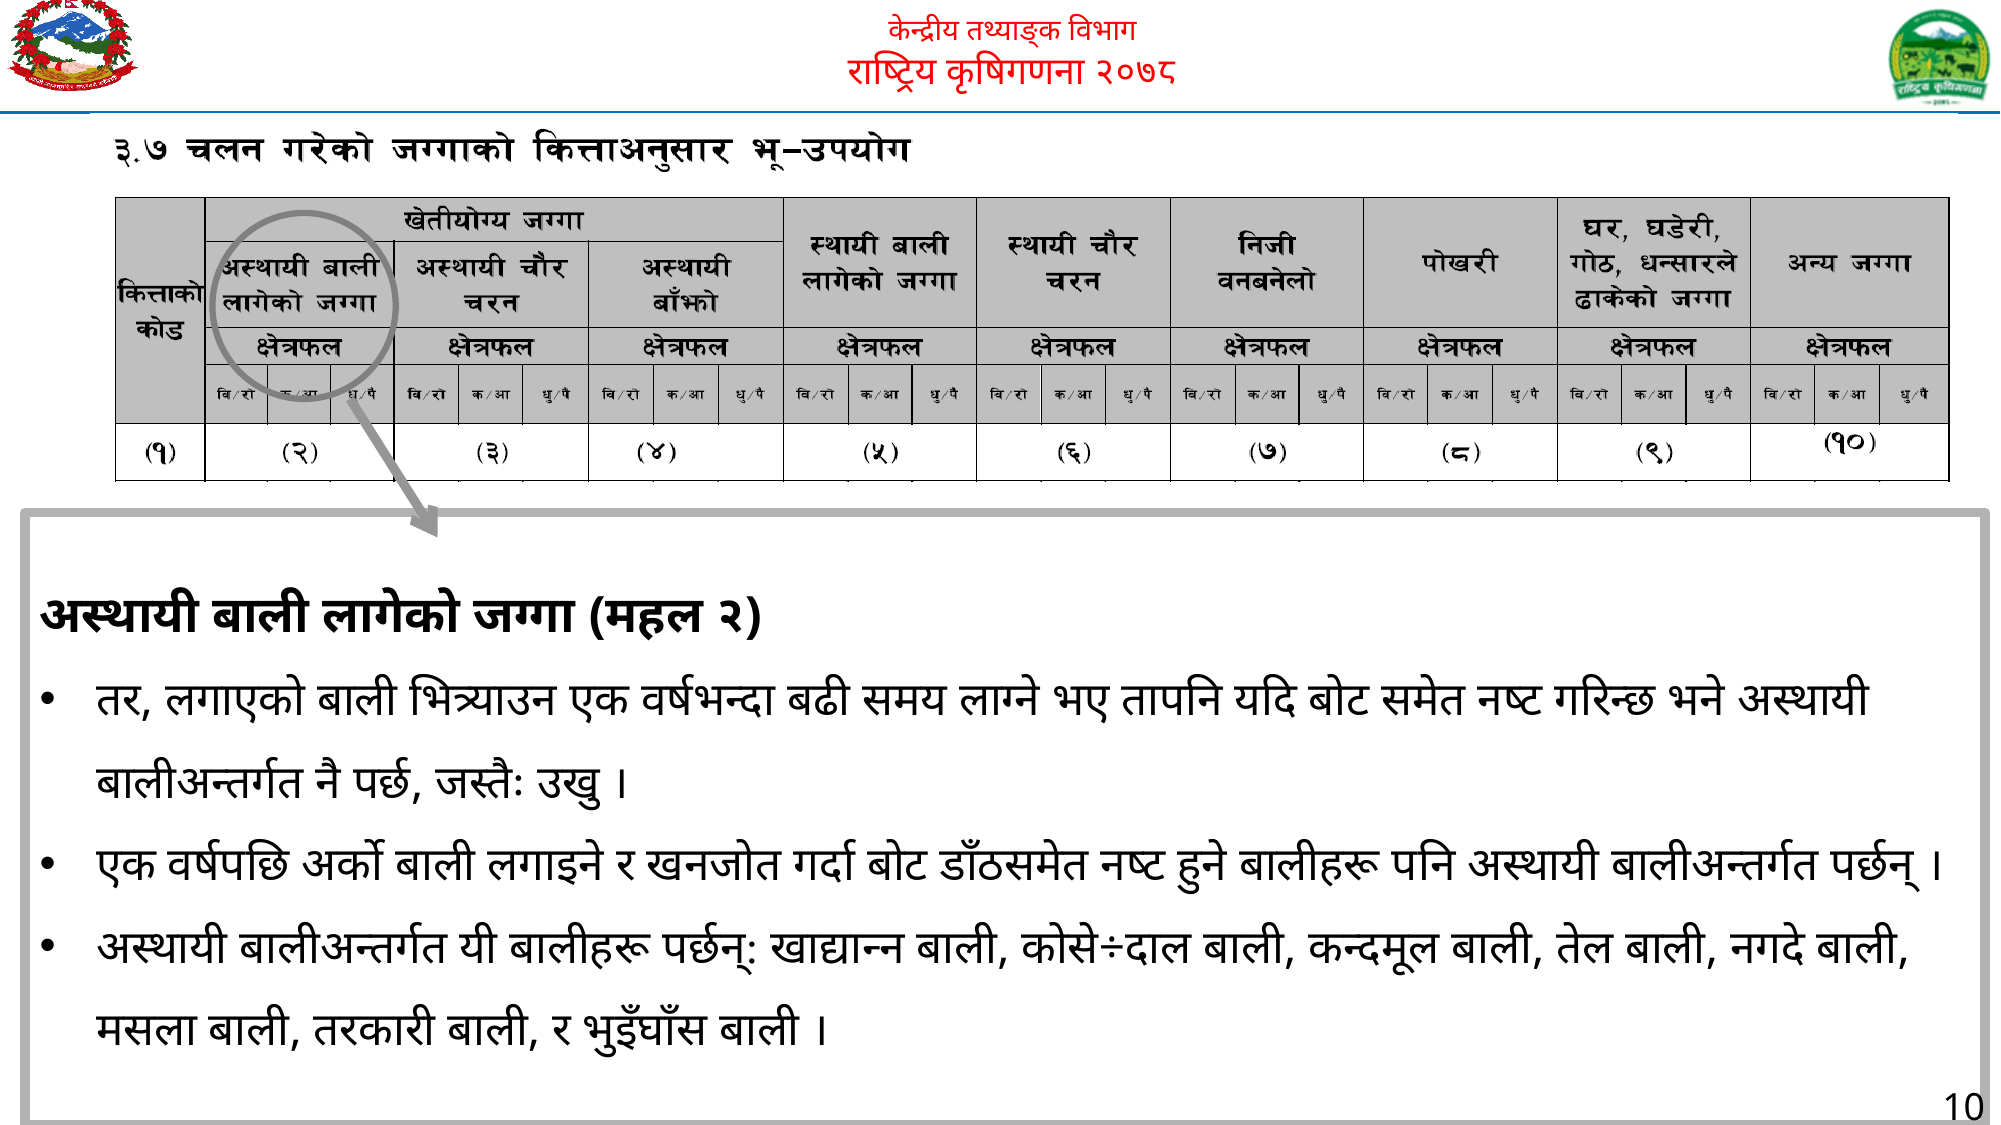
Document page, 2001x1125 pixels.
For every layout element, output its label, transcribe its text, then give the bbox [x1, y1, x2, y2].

picture [7, 0, 138, 91]
text_box 10 [1845, 1049, 2000, 1113]
text_box अस्थायी बाली लागेको जग्गा (महल २) तर, लगाएको बाली भित्र्याउन एक वर्षभन्दा बढी समय लाग्ने भए तापनि यदि बोट समेत नष्ट गरिन्छ भने अस्थायी बालीअन्तर्गत नै पर्छ, जस्तैः उखु । एक वर्षपछि अर्को बाली लगाइने र खनजोत गर्दा बोट डाँठसमेत नष्ट हुने बालीहरू पनि अस्थायी बालीअन्तर्गत पर्छन् । अस्थायी बालीअन्तर्गत यी बालीहरू पर्छन्: खाद्यान्न बाली, कोसे÷दाल बाली, कन्दमूल बाली, तेल बाली, नगदे बाली, मसला बाली, तरकारी बाली, र भुइँघाँस बाली । [23, 510, 1987, 1125]
picture [90, 113, 1958, 483]
picture [1887, 4, 1993, 110]
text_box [349, 398, 438, 538]
